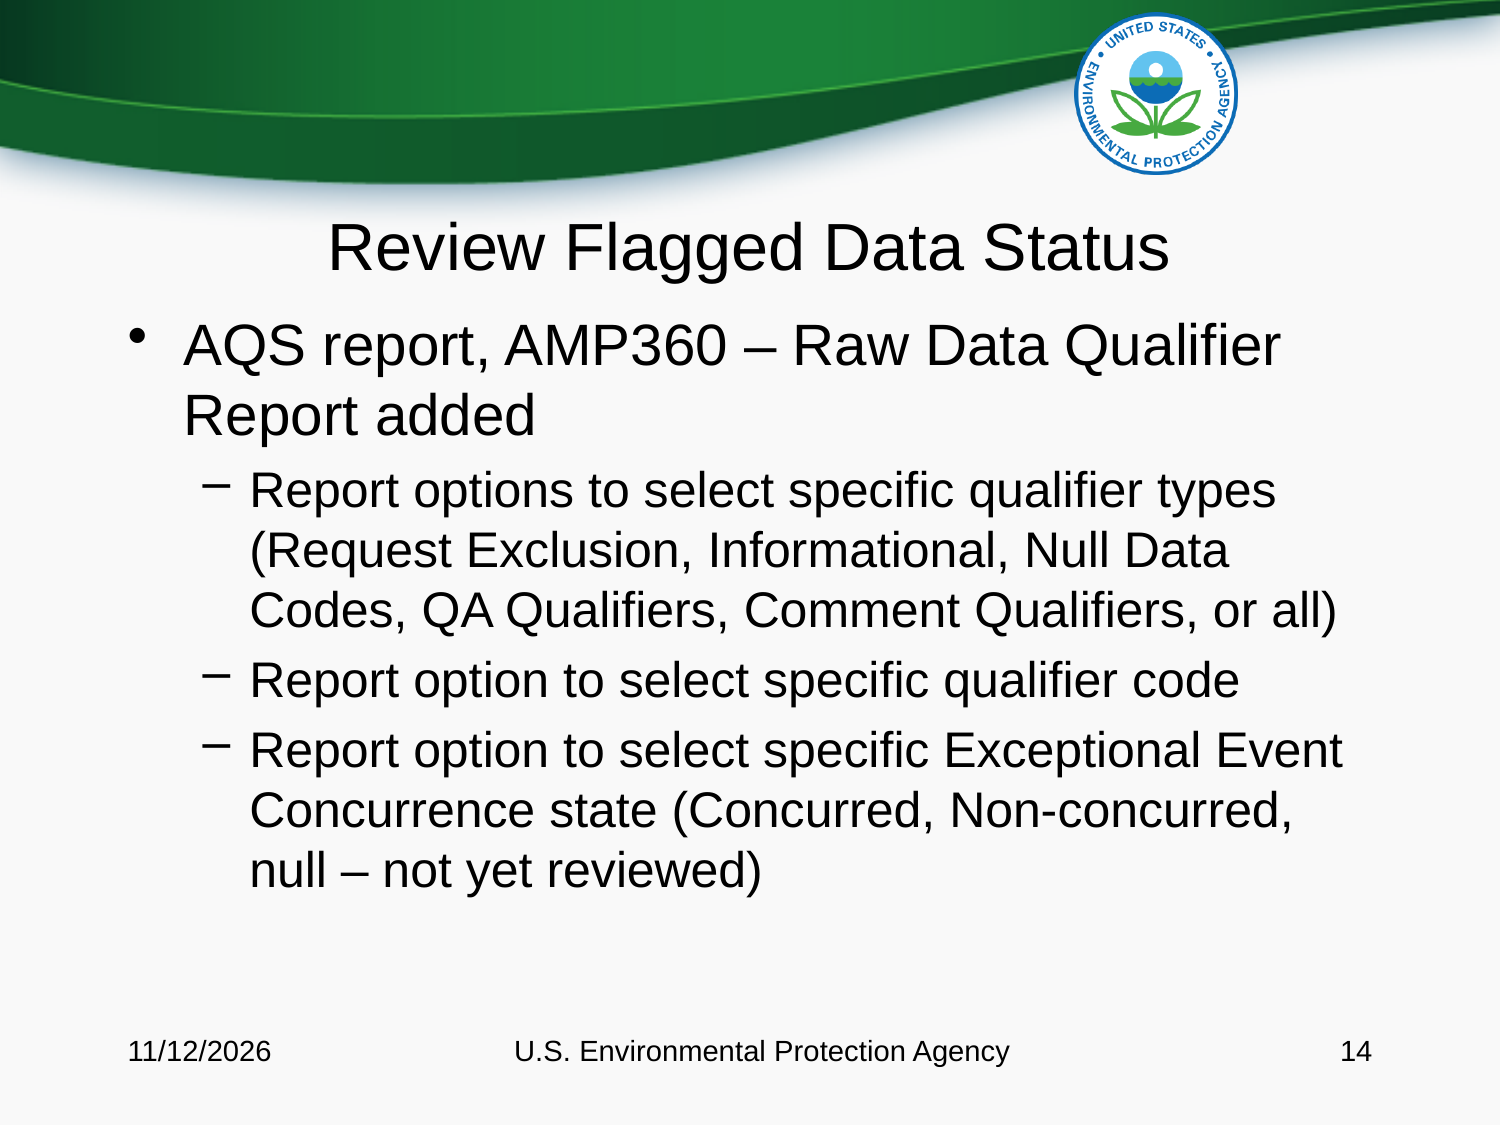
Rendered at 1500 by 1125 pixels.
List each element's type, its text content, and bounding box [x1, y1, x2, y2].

footer U.S. Environmental Protection Agency [312, 1024, 1074, 1101]
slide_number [112, 1024, 312, 1101]
list AQS report, AMP360 – Raw Data Qualifier Report added Report options to select specific qualifier types (Request Exclusion, Informational, Null Data Codes, QA Qualifiers, Comment Qualifiers, or all) Report option to select specific qualifier code Report option to select specific Exceptional Event Concurrence state (Concurred, Non-concurred, null – not yet reviewed) [112, 299, 1388, 938]
picture [0, 0, 1500, 1125]
slide_number 14 [1074, 1024, 1388, 1101]
title Review Flagged Data Status [124, 162, 1376, 299]
